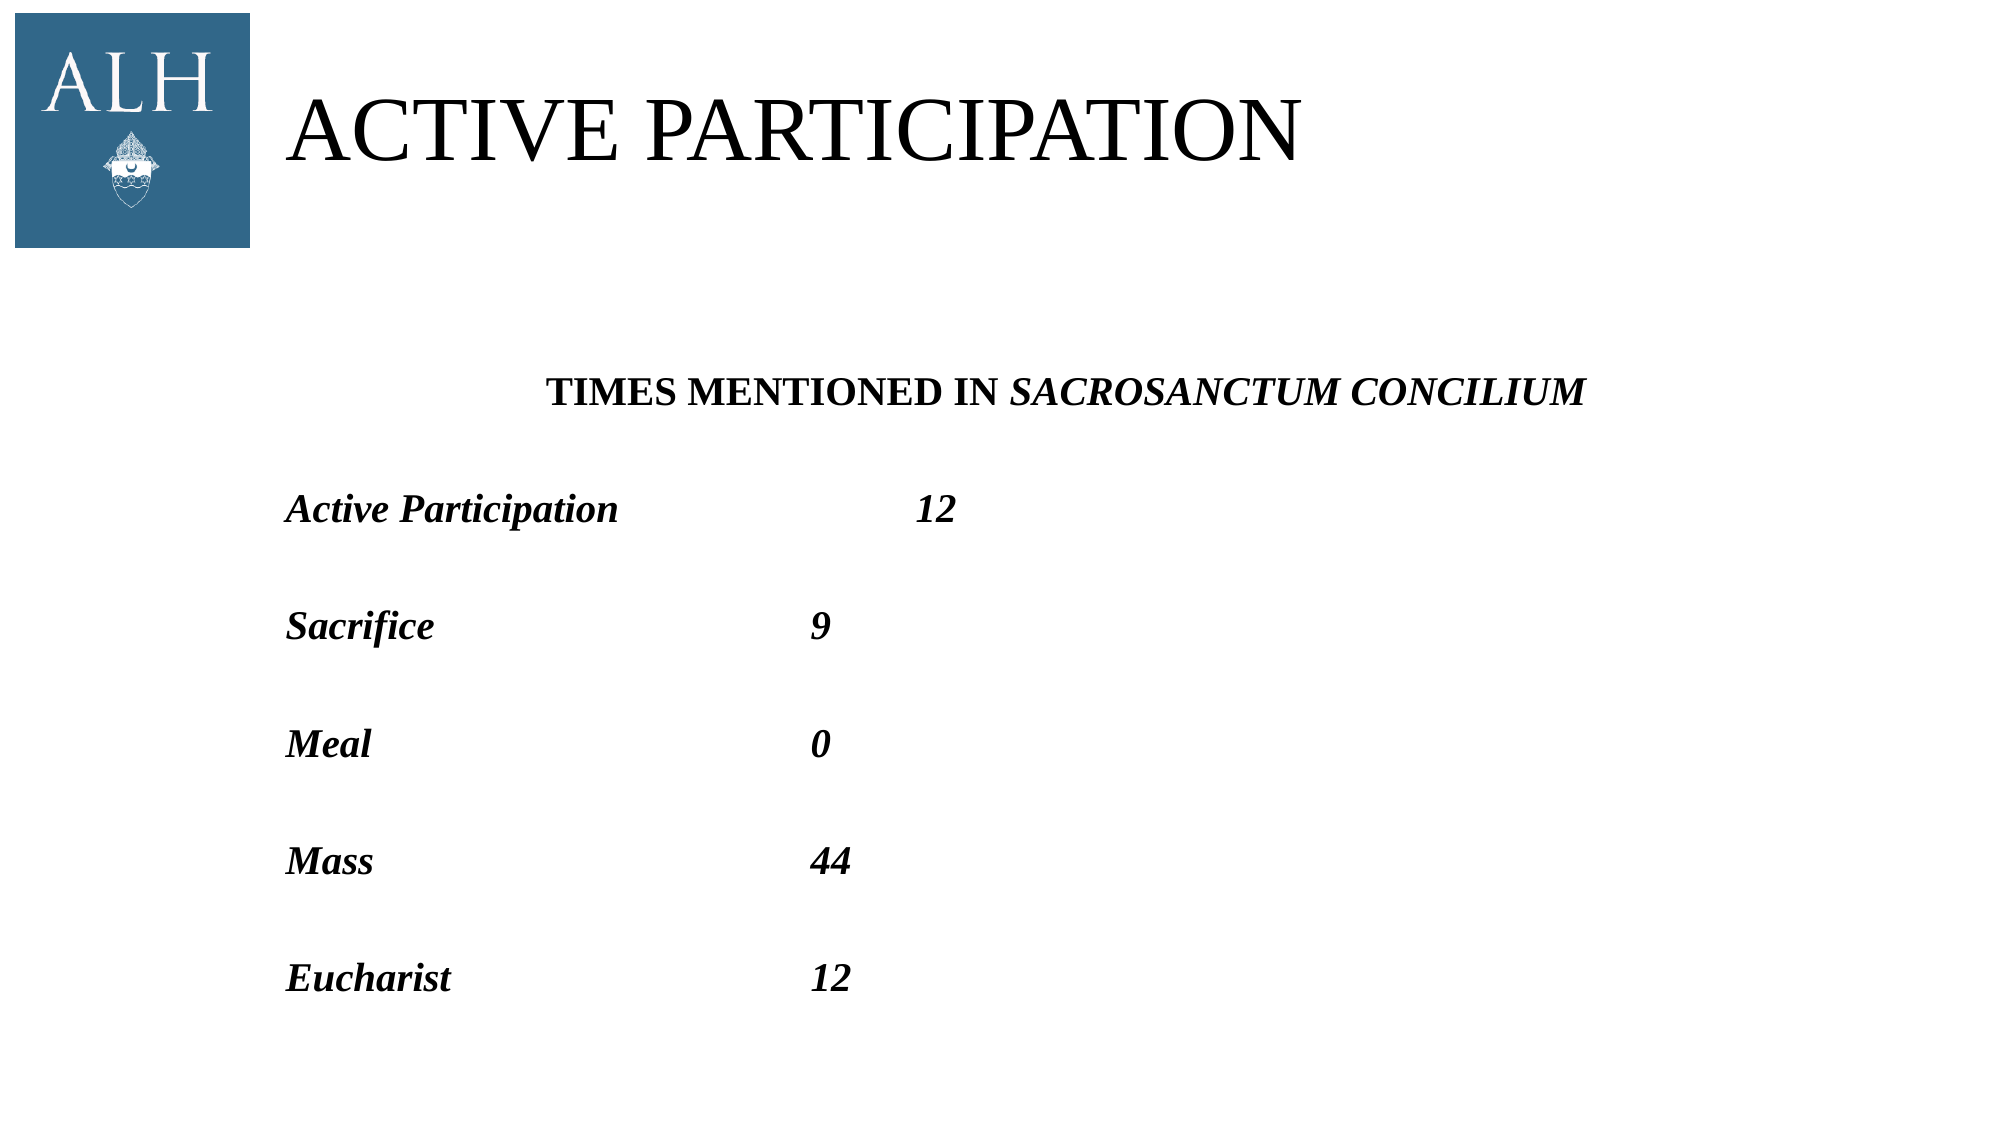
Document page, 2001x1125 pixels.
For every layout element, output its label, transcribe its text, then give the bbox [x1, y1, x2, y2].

title Active Participation [270, 21, 1863, 240]
list Times Mentioned in Sacrosanctum Concilium Active Participation 12 Sacrifice 9 Meal 0 Mass 44 Eucharist 12 [270, 299, 1863, 1014]
picture [15, 13, 250, 248]
